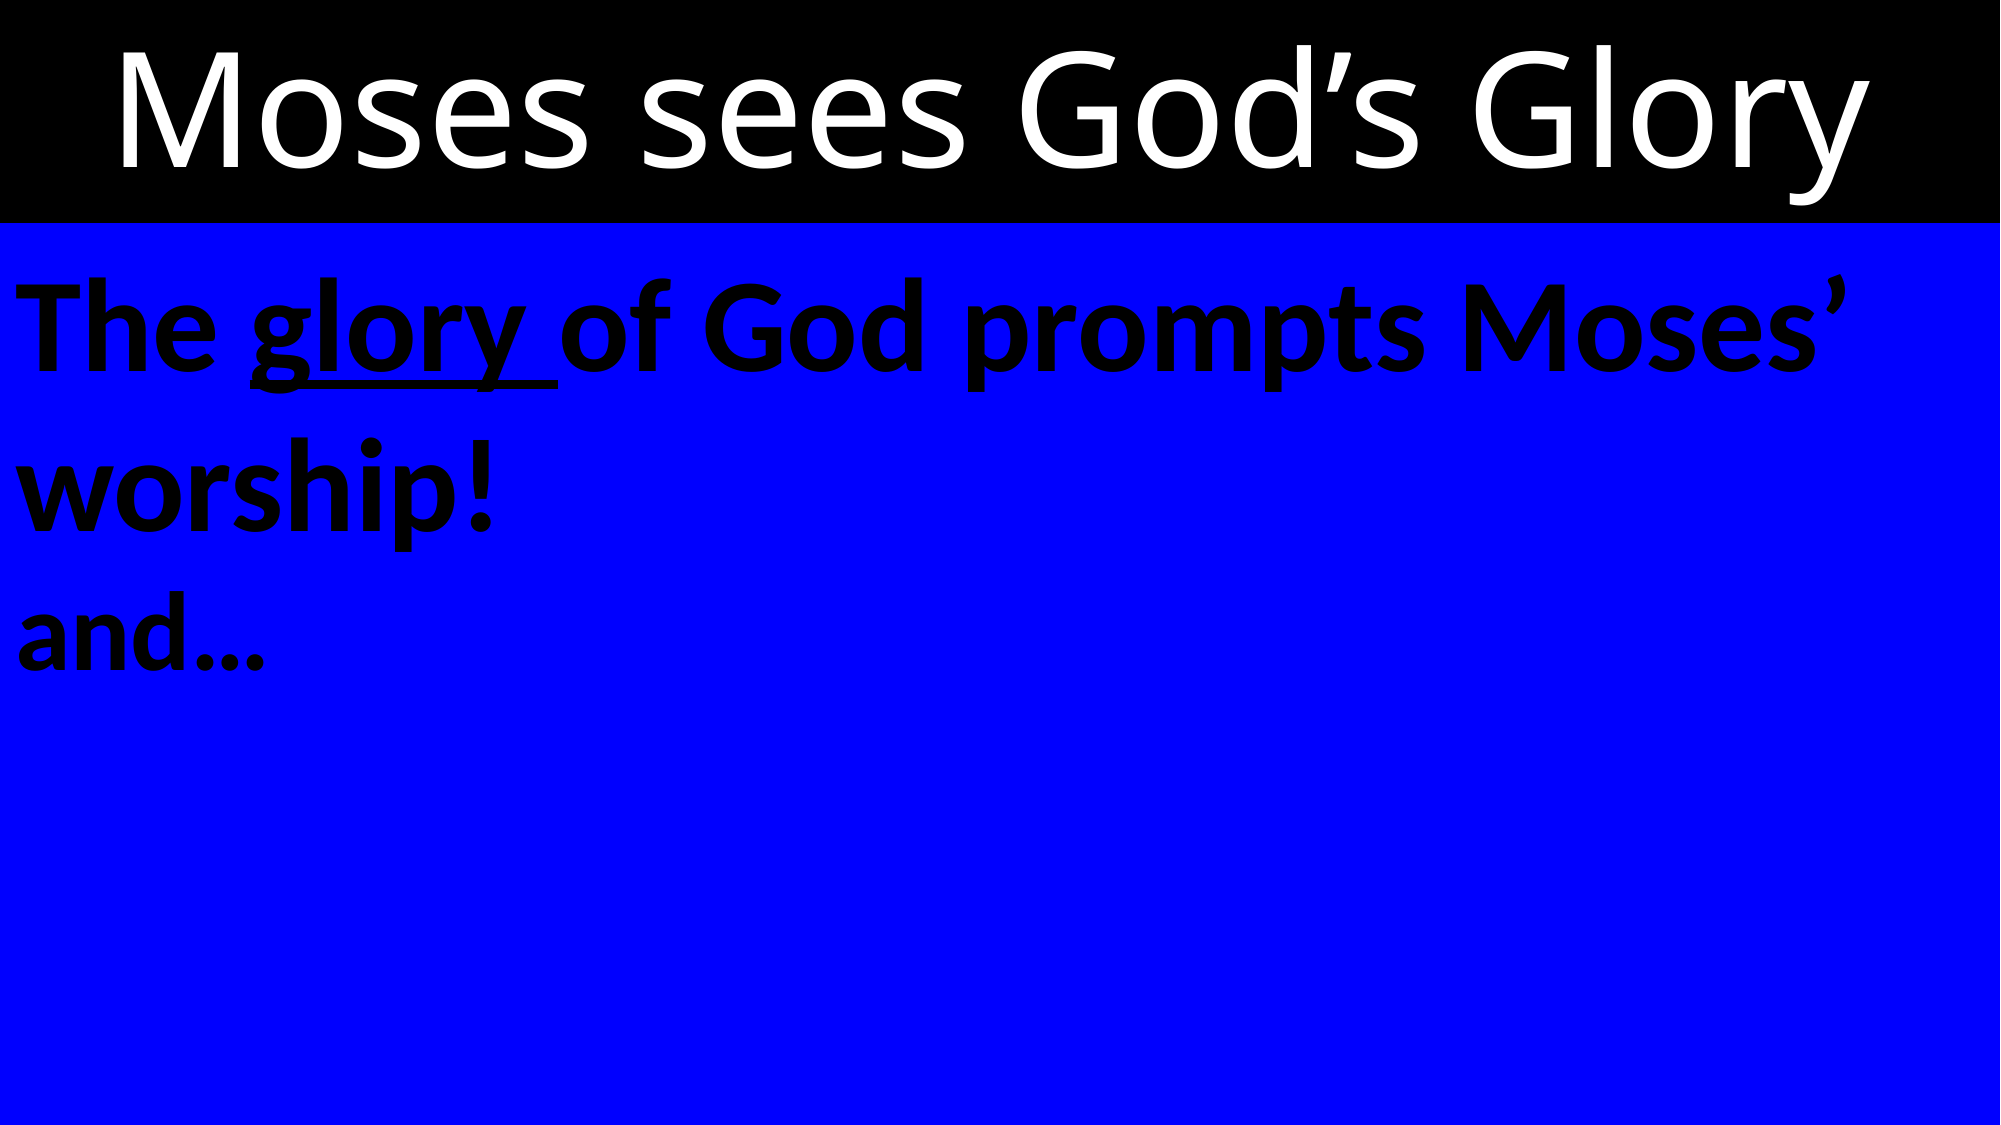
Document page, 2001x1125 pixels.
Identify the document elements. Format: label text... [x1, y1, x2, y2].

text_box The glory of God prompts Moses’ worship! and… [0, 223, 2000, 1125]
text_box Moses sees God’s Glory [0, 0, 1980, 208]
